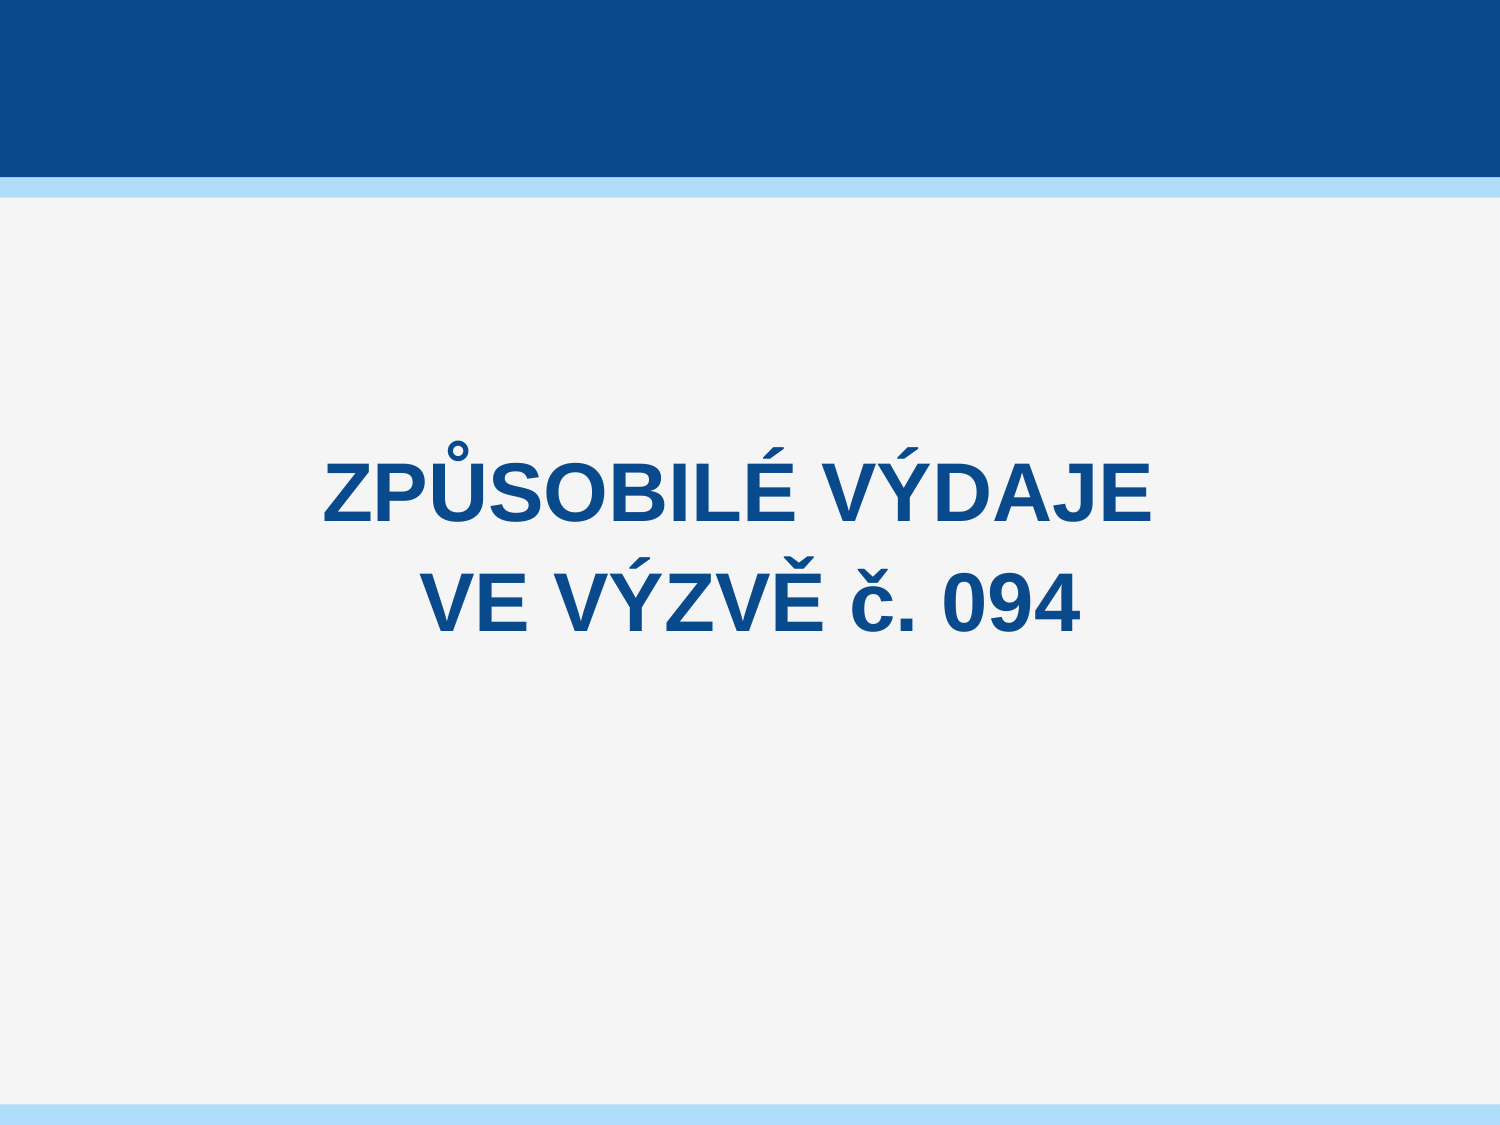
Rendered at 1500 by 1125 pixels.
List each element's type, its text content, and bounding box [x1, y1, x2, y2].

list ZPŮSOBILÉ VÝDAJE VE VÝZVĚ č. 094 [88, 295, 1412, 1004]
